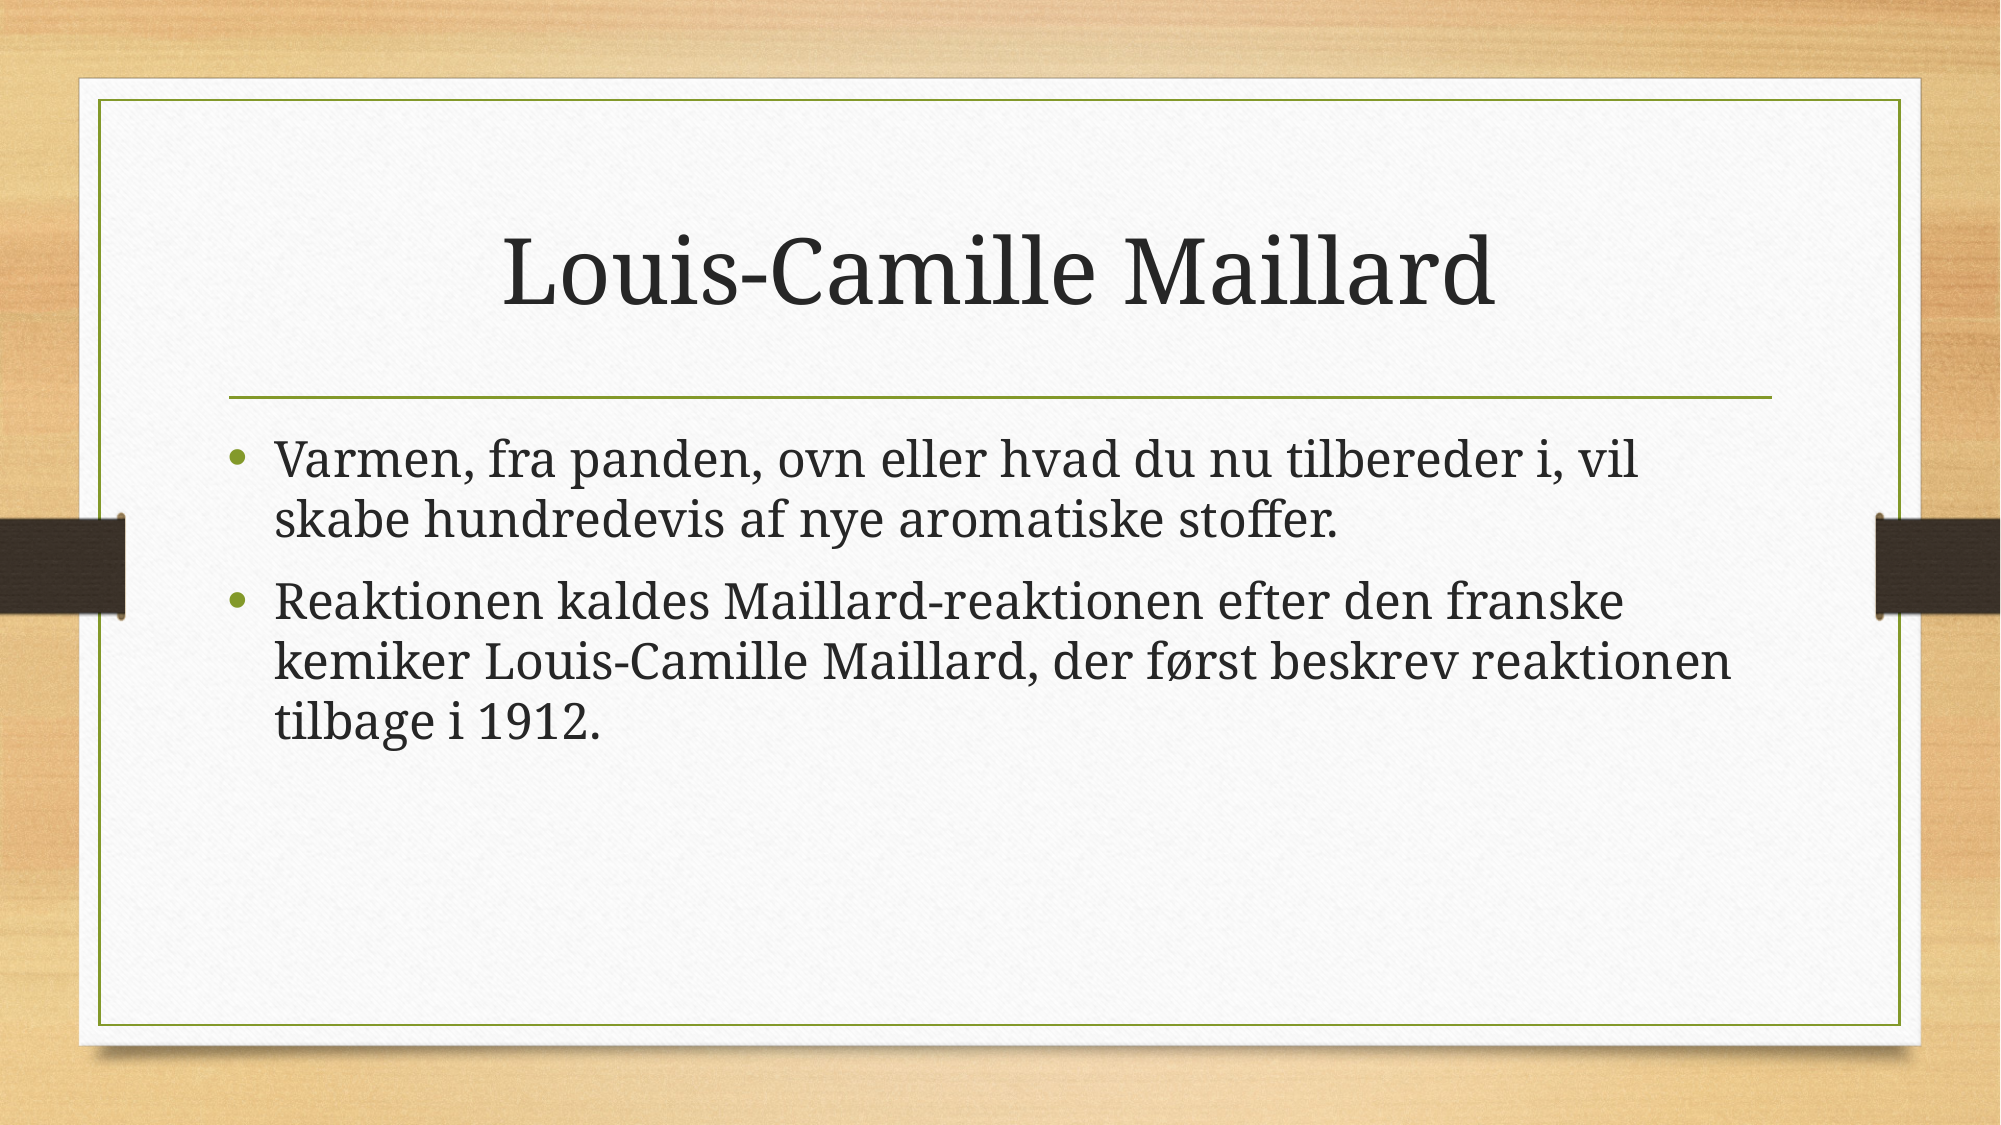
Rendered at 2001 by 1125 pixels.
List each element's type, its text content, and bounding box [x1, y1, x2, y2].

picture [0, 0, 2001, 1125]
list Varmen, fra panden, ovn eller hvad du nu tilbereder i, vil skabe hundredevis af nye aromatiske stoffer. Reaktionen kaldes Maillard-reaktionen efter den franske kemiker Louis-Camille Maillard, der først beskrev reaktionen tilbage i 1912. [212, 419, 1788, 964]
title Louis-Camille Maillard [212, 161, 1788, 375]
